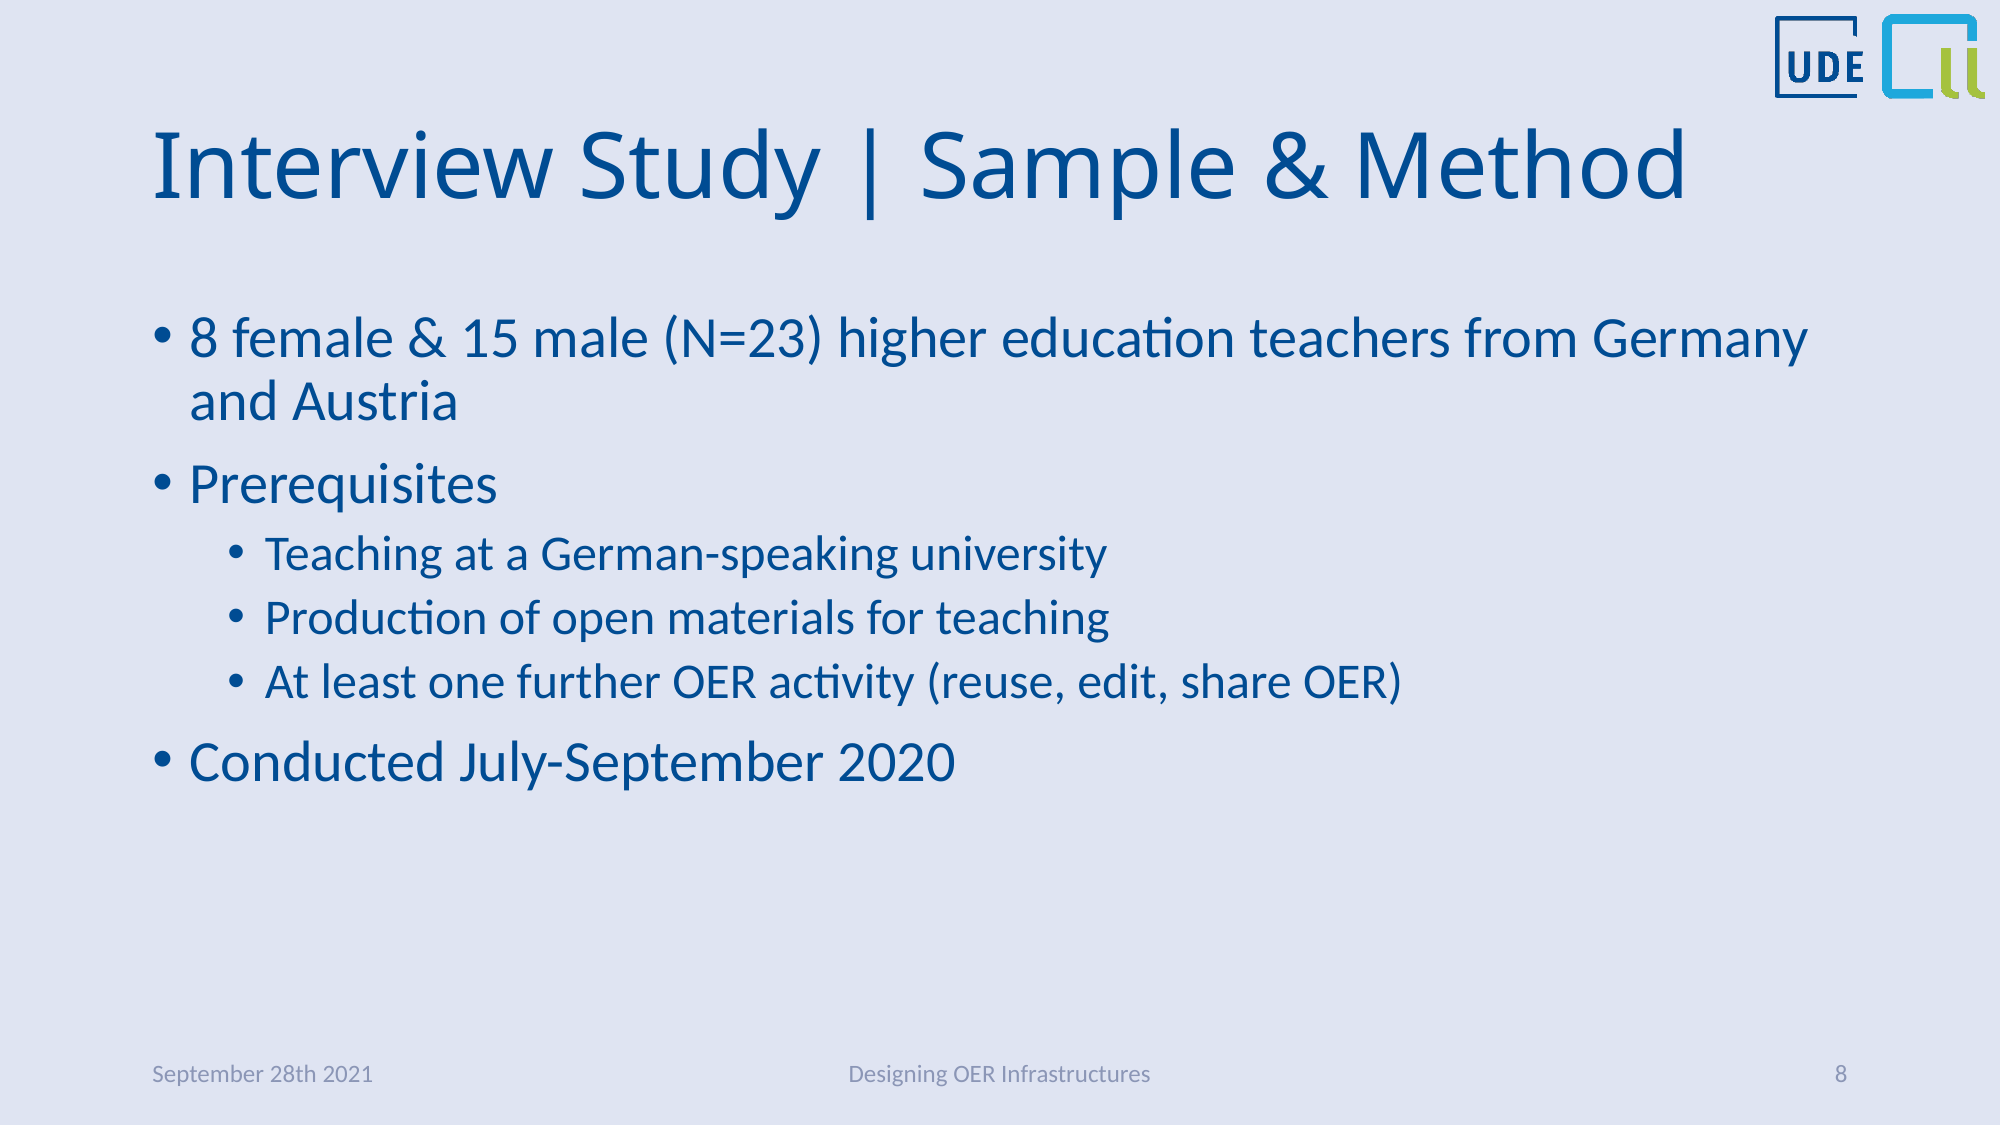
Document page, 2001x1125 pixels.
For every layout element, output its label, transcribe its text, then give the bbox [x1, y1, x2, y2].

slide_number 8 [1412, 1042, 1863, 1103]
list 8 female & 15 male (N=23) higher education teachers from Germany and Austria Prerequisites Teaching at a German-speaking university Production of open materials for teaching At least one further OER activity (reuse, edit, share OER) Conducted July-September 2020 [137, 299, 1863, 1014]
picture [1775, 16, 1863, 59]
title Interview Study | Sample & Method [137, 59, 1863, 278]
footer Designing OER Infrastructures [662, 1042, 1338, 1103]
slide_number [137, 1042, 588, 1103]
picture [1882, 14, 1985, 99]
